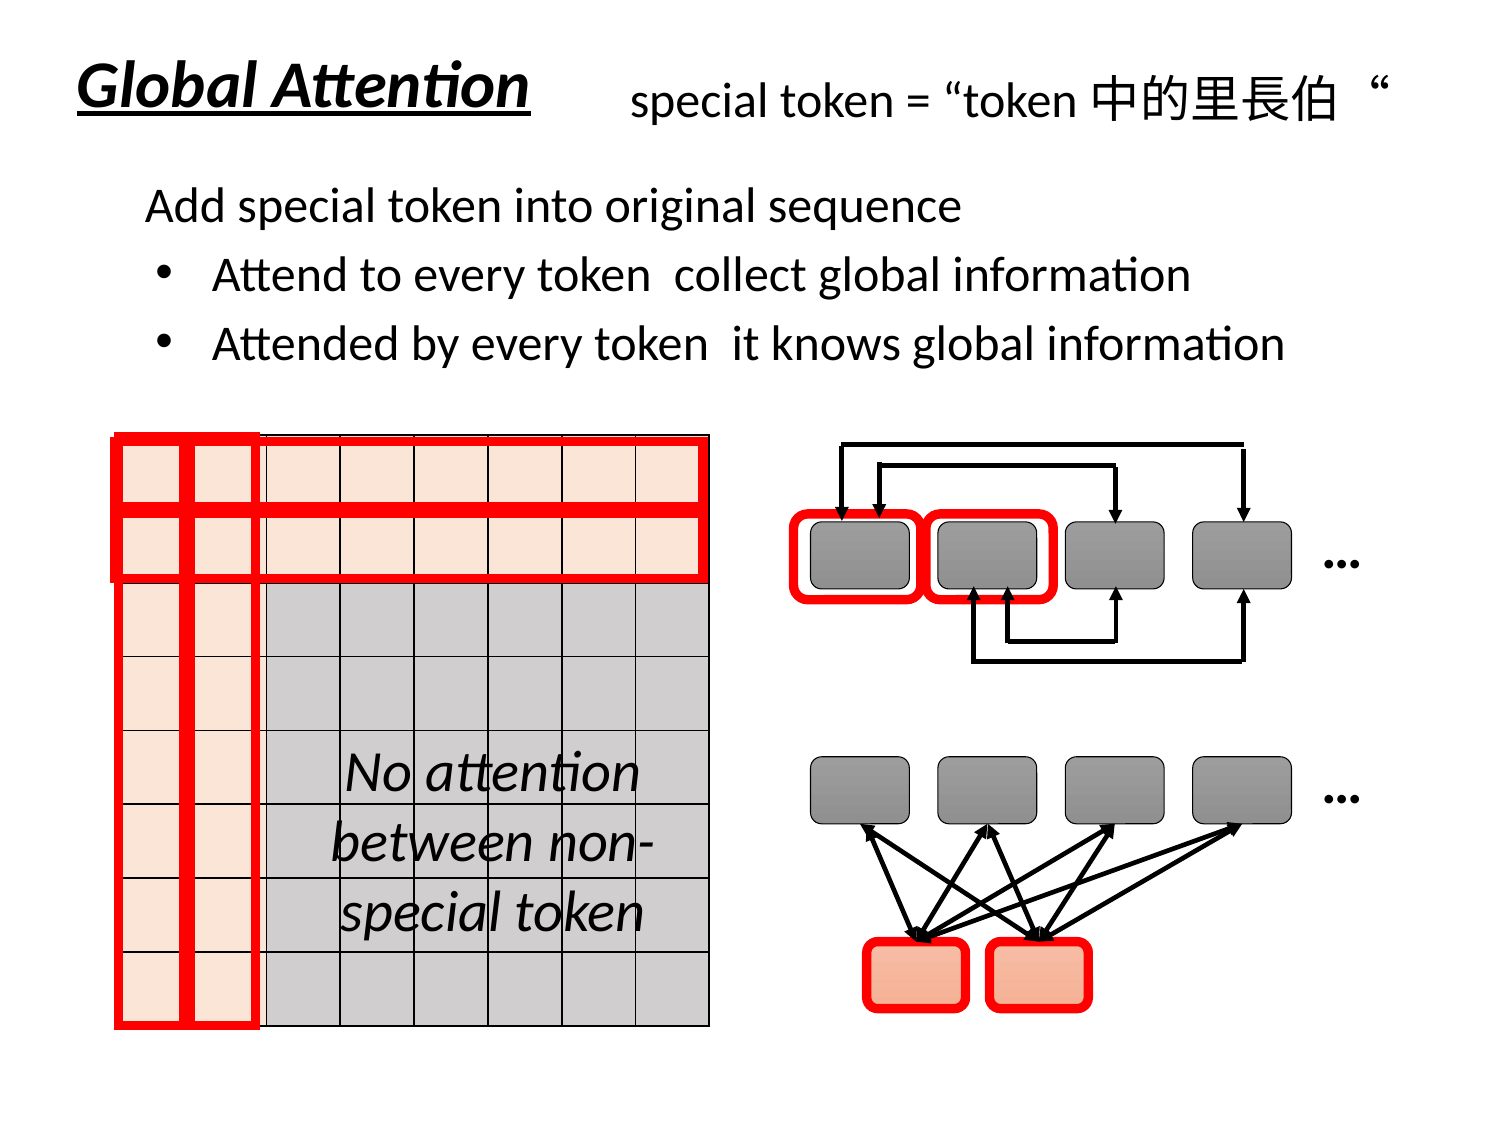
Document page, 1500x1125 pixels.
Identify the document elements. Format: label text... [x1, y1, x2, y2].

table_cell [489, 953, 561, 1025]
table_cell [195, 805, 251, 877]
table_cell [341, 953, 413, 1025]
text_box [866, 942, 967, 1010]
text_box [792, 512, 922, 601]
table_cell [563, 657, 635, 726]
table_cell [195, 584, 251, 656]
table_cell [267, 657, 339, 662]
table_cell [195, 657, 251, 662]
table_cell [267, 584, 339, 656]
text_box [924, 512, 1055, 601]
table_cell [636, 657, 708, 726]
table_cell [195, 879, 251, 951]
table_cell [636, 953, 708, 1025]
table_cell [260, 584, 266, 656]
text_box [1192, 521, 1293, 590]
table_cell [489, 657, 561, 726]
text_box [0, 662, 482, 800]
table_cell [636, 584, 708, 656]
text_box [809, 756, 910, 825]
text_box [987, 823, 1038, 942]
text_box Add special token into original sequence [130, 165, 1043, 240]
table_cell [123, 879, 179, 951]
table_cell [267, 953, 339, 1025]
text_box special token = “token中的里長伯“ [598, 60, 1421, 135]
table_cell [415, 953, 487, 1025]
text_box [988, 942, 1089, 1010]
table_cell [123, 657, 179, 662]
text_box [1192, 756, 1293, 825]
table_cell [563, 953, 635, 1025]
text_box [114, 441, 704, 579]
table_cell [341, 584, 413, 656]
text_box [937, 756, 1038, 823]
table_cell [123, 805, 179, 877]
table_cell [195, 953, 251, 1021]
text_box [859, 823, 987, 942]
text_box … [1306, 503, 1438, 588]
text_box … [1306, 738, 1438, 823]
table_cell [123, 584, 179, 656]
text_box [1064, 521, 1165, 590]
table_cell [563, 584, 635, 656]
table_cell [489, 584, 561, 656]
table_cell [415, 584, 487, 656]
text_box Global Attention [62, 33, 594, 128]
text_box [1064, 756, 1165, 823]
text_box No attention between non-special token [262, 726, 725, 951]
table_cell [260, 953, 266, 1025]
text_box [1038, 823, 1243, 942]
table_cell [123, 953, 179, 1021]
table_cell [415, 657, 487, 726]
table_cell [341, 657, 413, 662]
